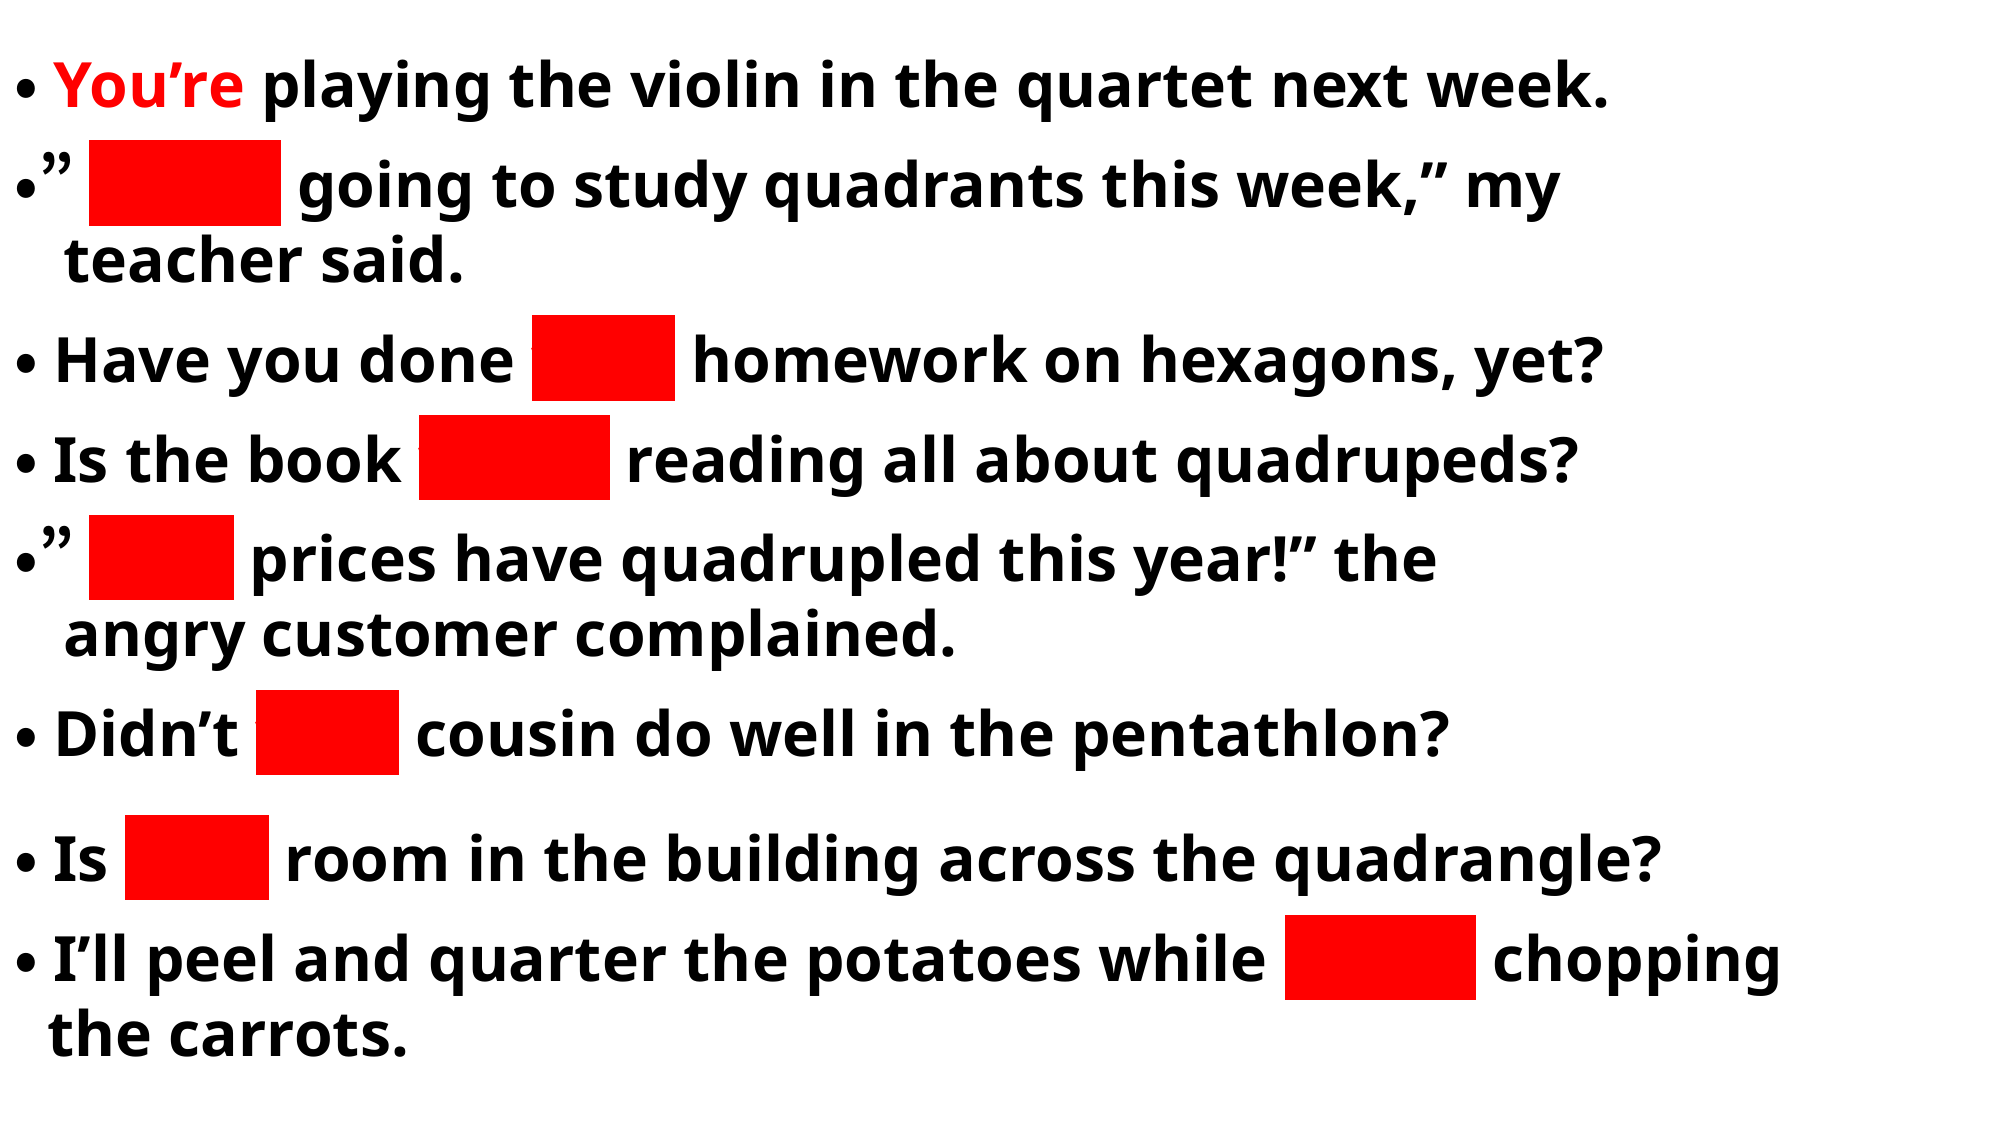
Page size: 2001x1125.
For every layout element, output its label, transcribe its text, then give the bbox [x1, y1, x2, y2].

text_box ・You’re playing the violin in the quartet next week. ・”You’re going to study quadrants this week,” my teacher said. ・Have you done your homework on hexagons, yet? ・Is the book you’re reading all about quadrupeds? ・”Your prices have quadrupled this year!” the angry customer complained. ・Didn’t your cousin do well in the pentathlon? ・Is your room in the building across the quadrangle? ・I’ll peel and quarter the potatoes while you’re chopping the carrots. [0, 37, 2000, 1077]
